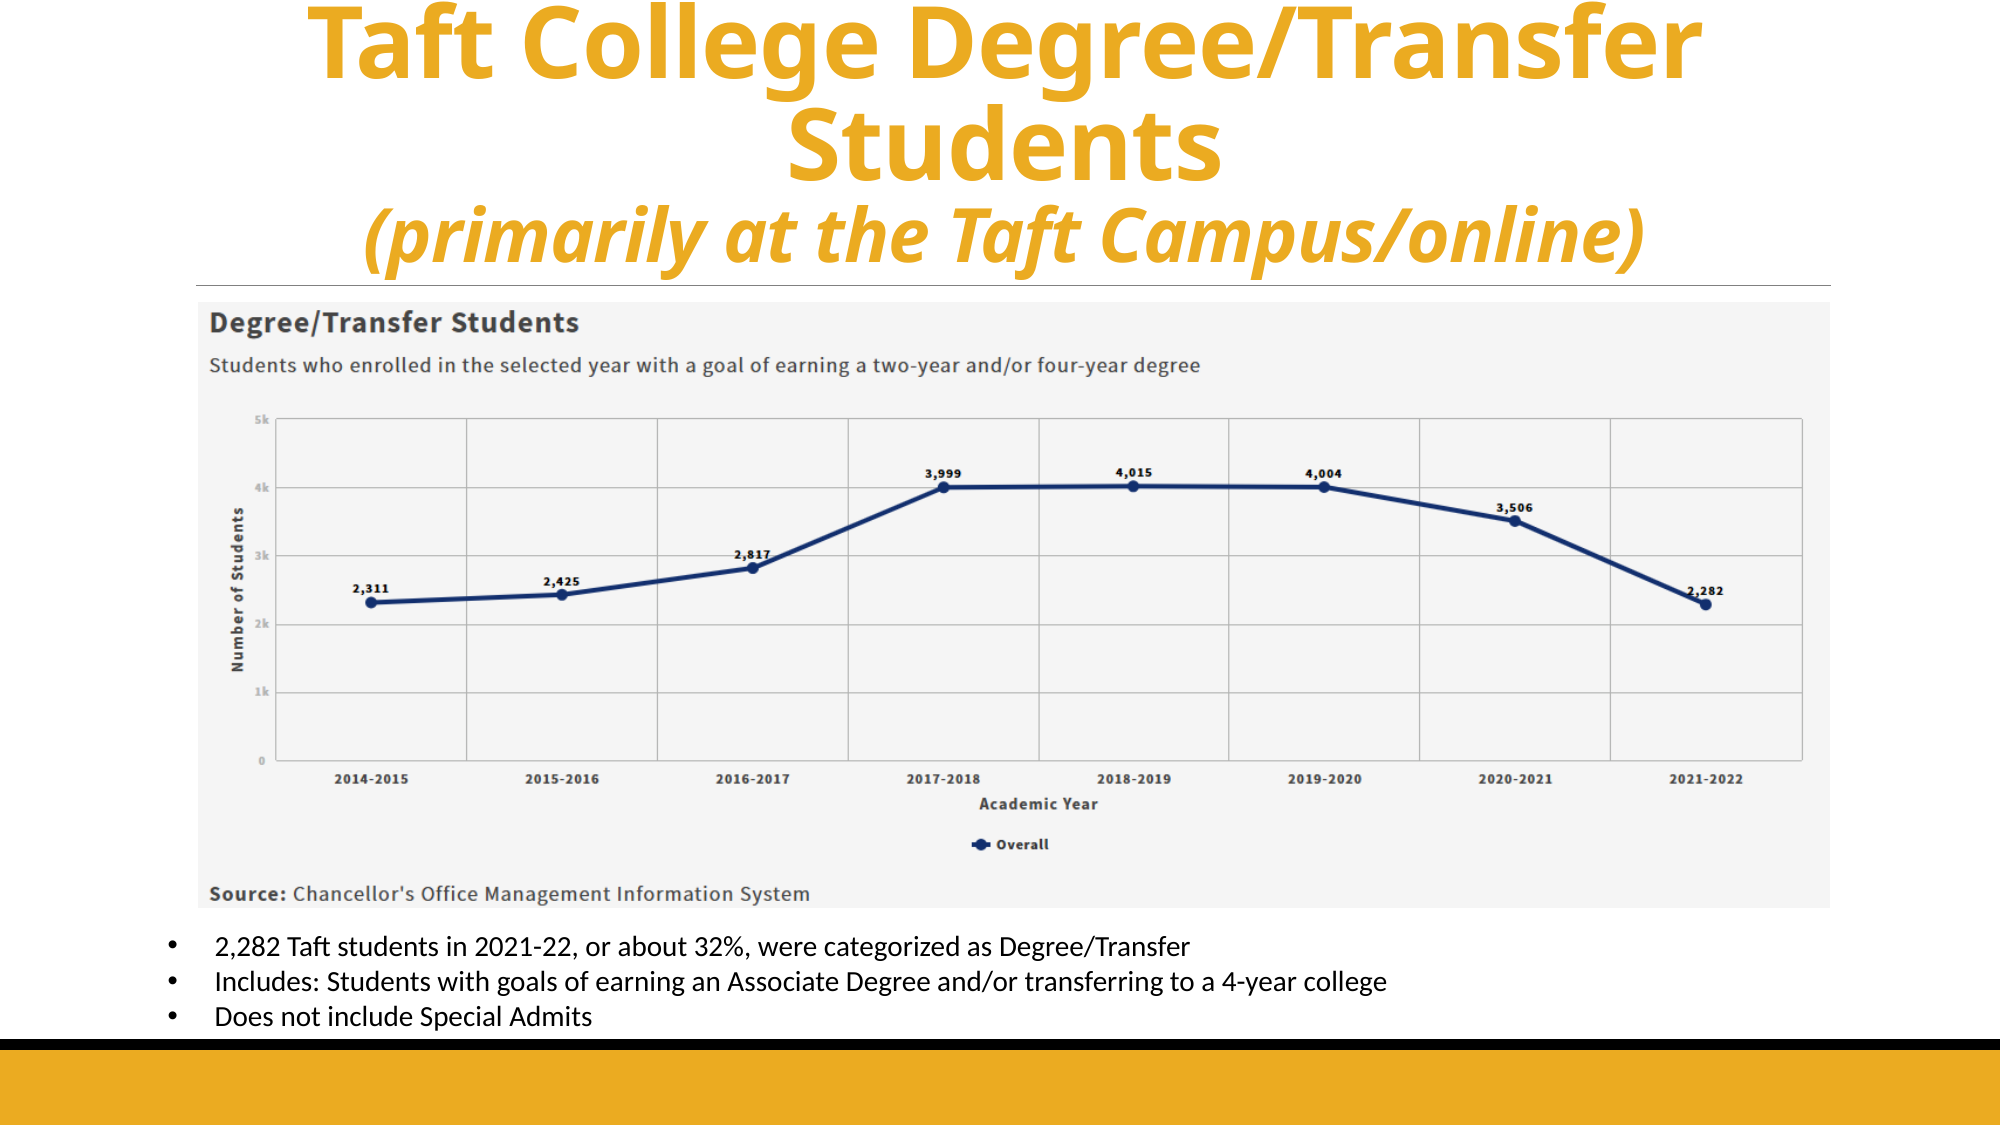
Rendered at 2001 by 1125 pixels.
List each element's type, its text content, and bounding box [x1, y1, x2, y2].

picture [197, 301, 1831, 908]
title Taft College Degree/Transfer Students (primarily at the Taft Campus/online) [180, 47, 1830, 285]
text_box 2,282 Taft students in 2021-22, or about 32%, were categorized as Degree/Transfer Includes: Students with goals of earning an Associate Degree and/or transferring to a 4-year college Does not include Special Admits [153, 920, 1854, 1040]
